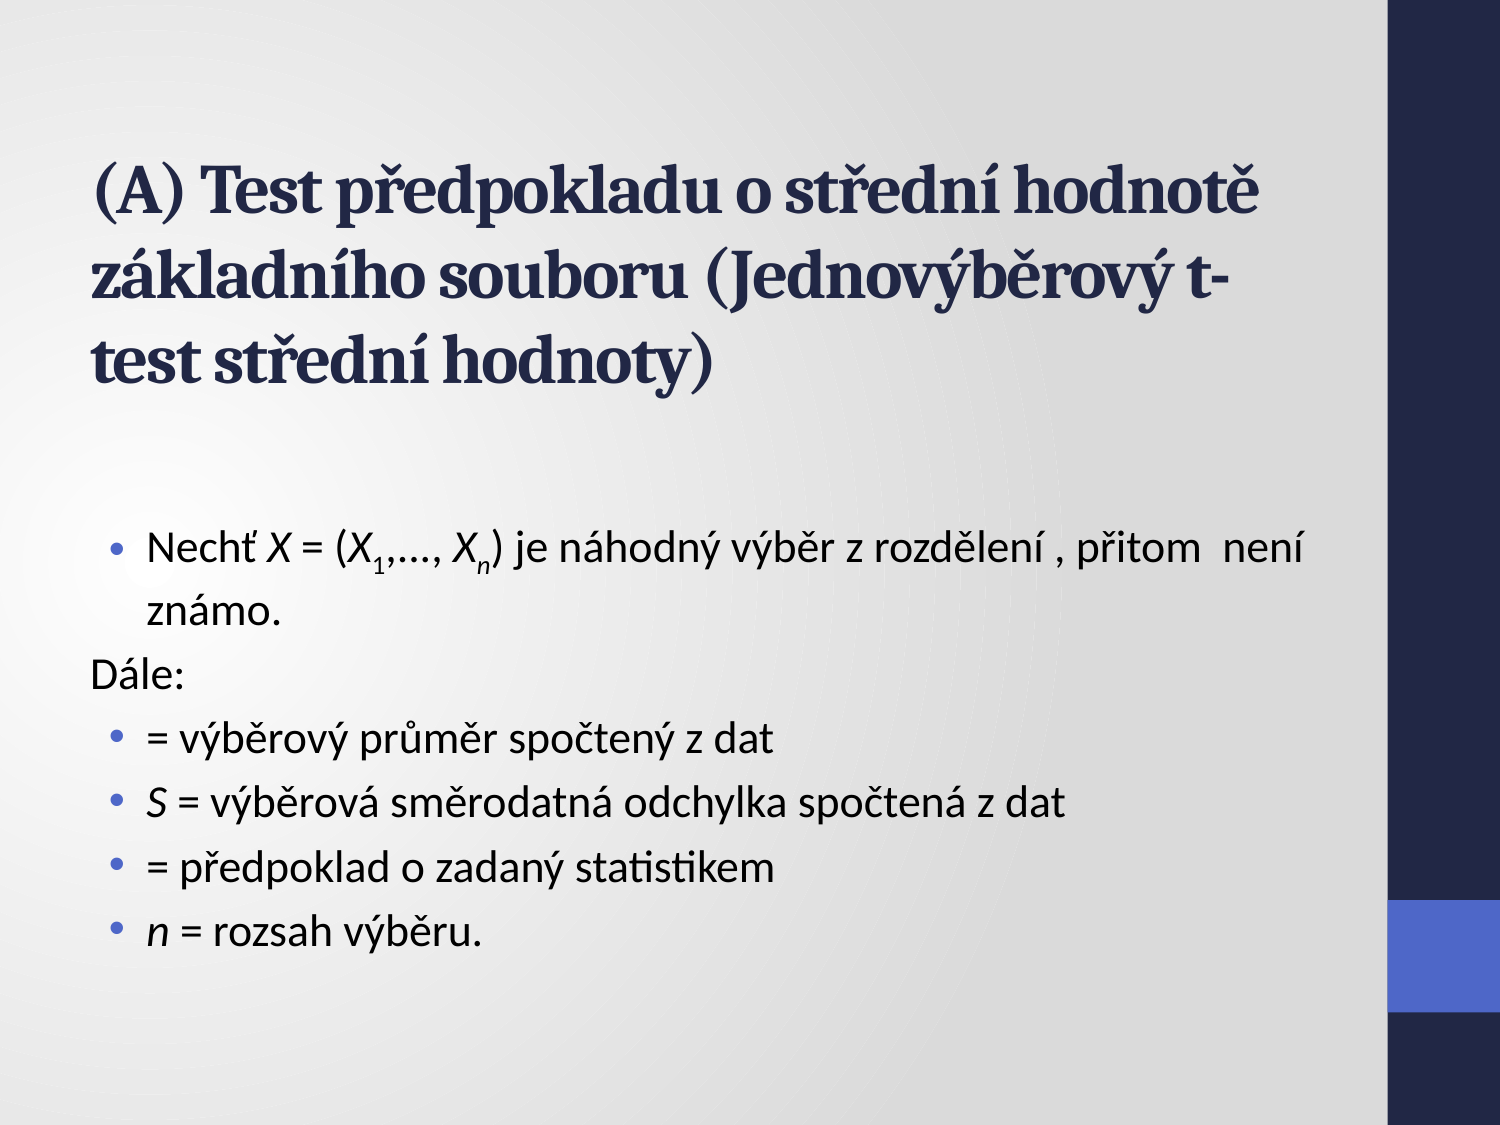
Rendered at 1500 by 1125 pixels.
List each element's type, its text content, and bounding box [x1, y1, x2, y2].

title (A) Test předpokladu o střední hodnotě základního souboru (Jednovýběrový t-test střední hodnoty) [75, 45, 1325, 497]
